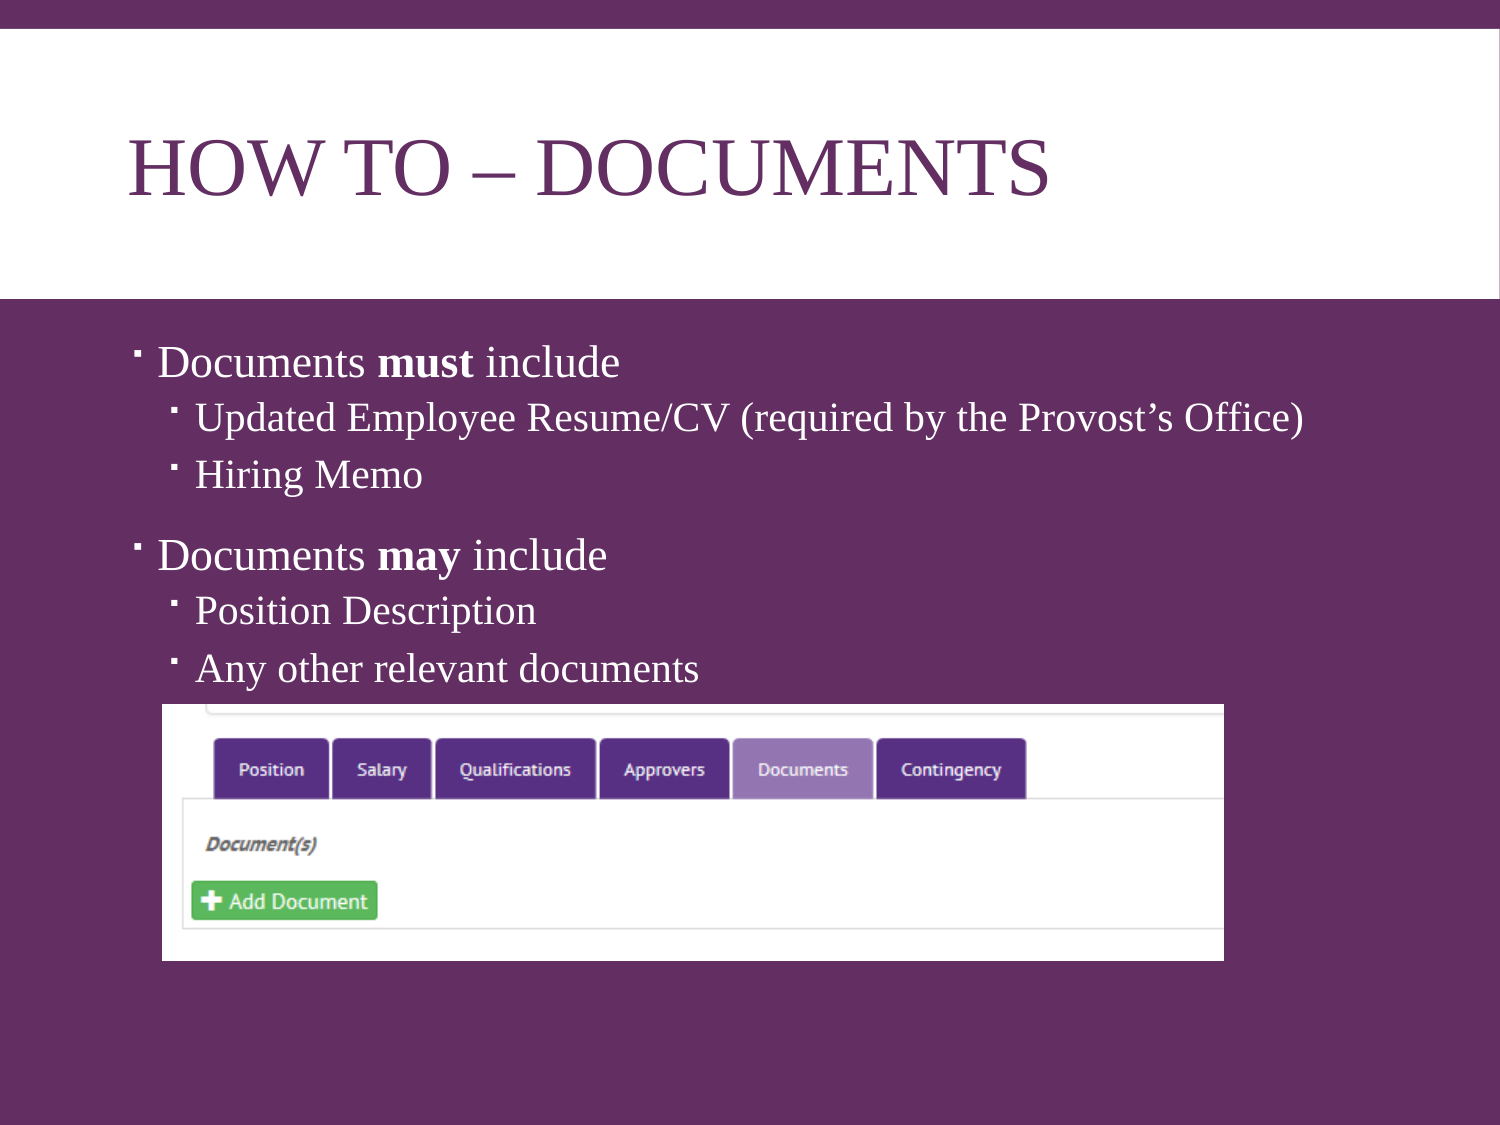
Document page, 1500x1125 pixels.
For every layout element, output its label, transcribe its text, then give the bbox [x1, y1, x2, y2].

picture [162, 704, 1225, 961]
title How to – documents [112, 46, 1388, 295]
list Documents must include Updated Employee Resume/CV (required by the Provost’s Office) Hiring Memo Documents may include Position Description Any other relevant documents [112, 329, 1388, 1020]
